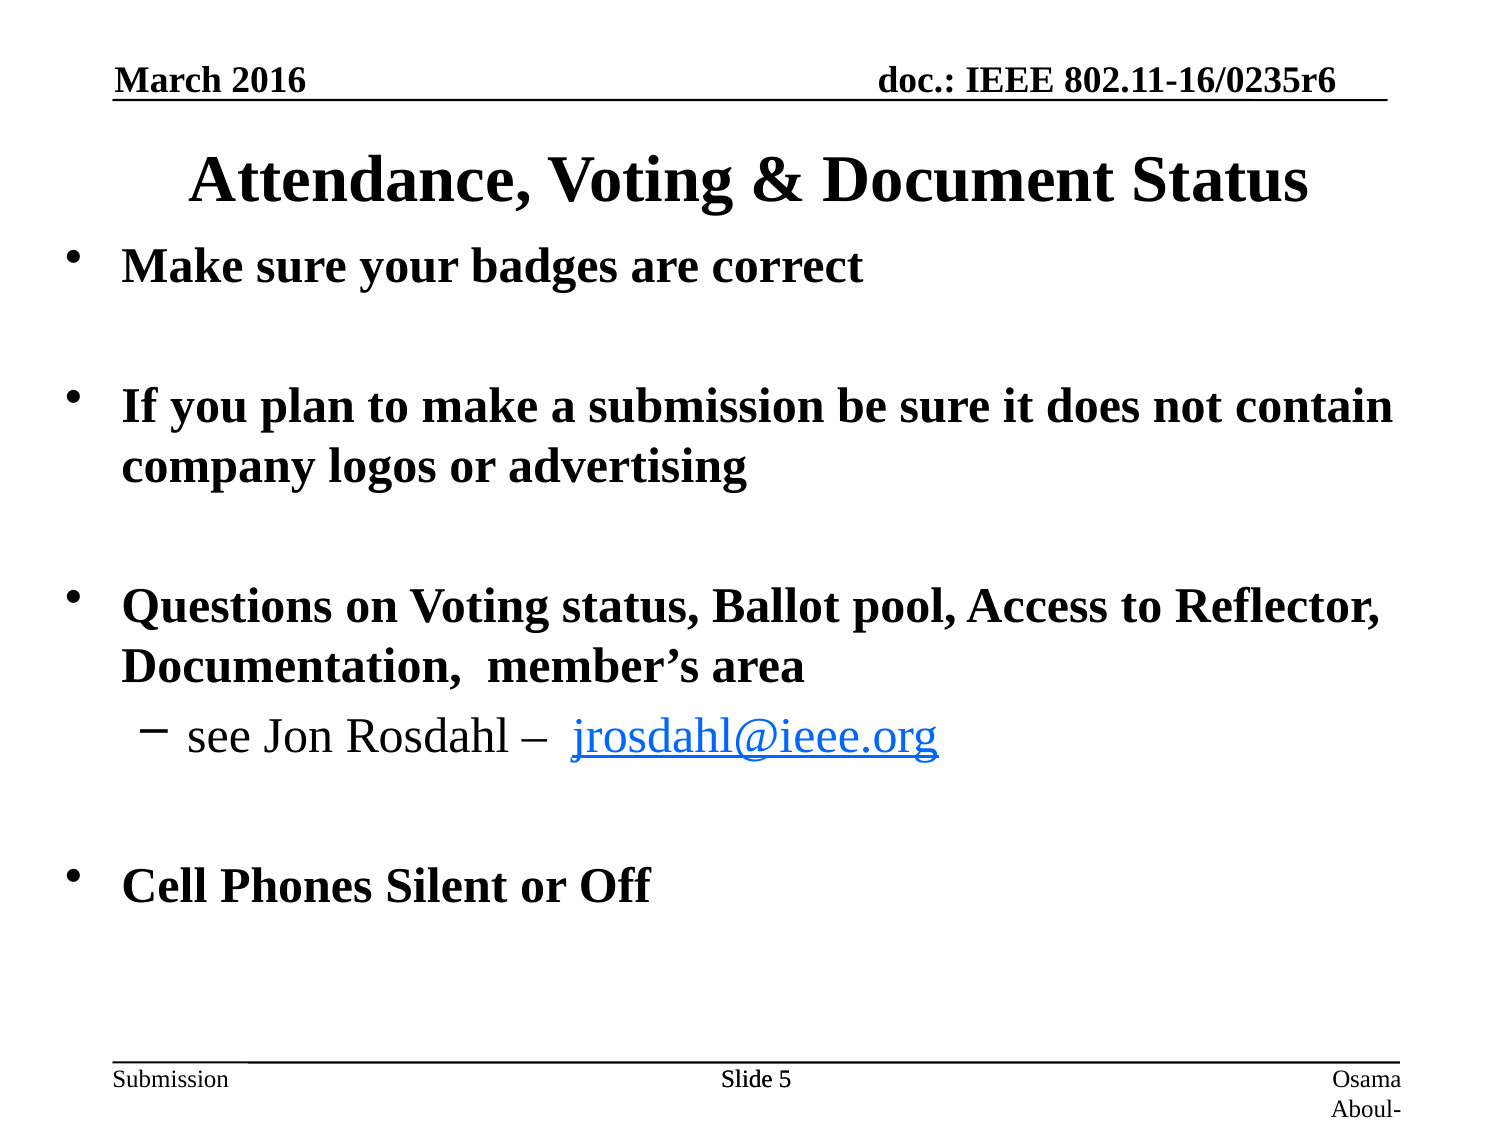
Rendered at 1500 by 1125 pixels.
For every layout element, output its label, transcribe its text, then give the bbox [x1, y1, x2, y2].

text_box Slide 5 [675, 1062, 838, 1093]
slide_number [114, 54, 309, 101]
list Make sure your badges are correct If you plan to make a submission be sure it does not contain company logos or advertising Questions on Voting status, Ballot pool, Access to Reflector, Documentation, member’s area see Jon Rosdahl – jrosdahl@ieee.org Cell Phones Silent or Off [50, 224, 1475, 1000]
footer Osama Aboul-Magd (Huawei Technologies) [1324, 1061, 1402, 1093]
title Attendance, Voting & Document Status [112, 112, 1388, 224]
